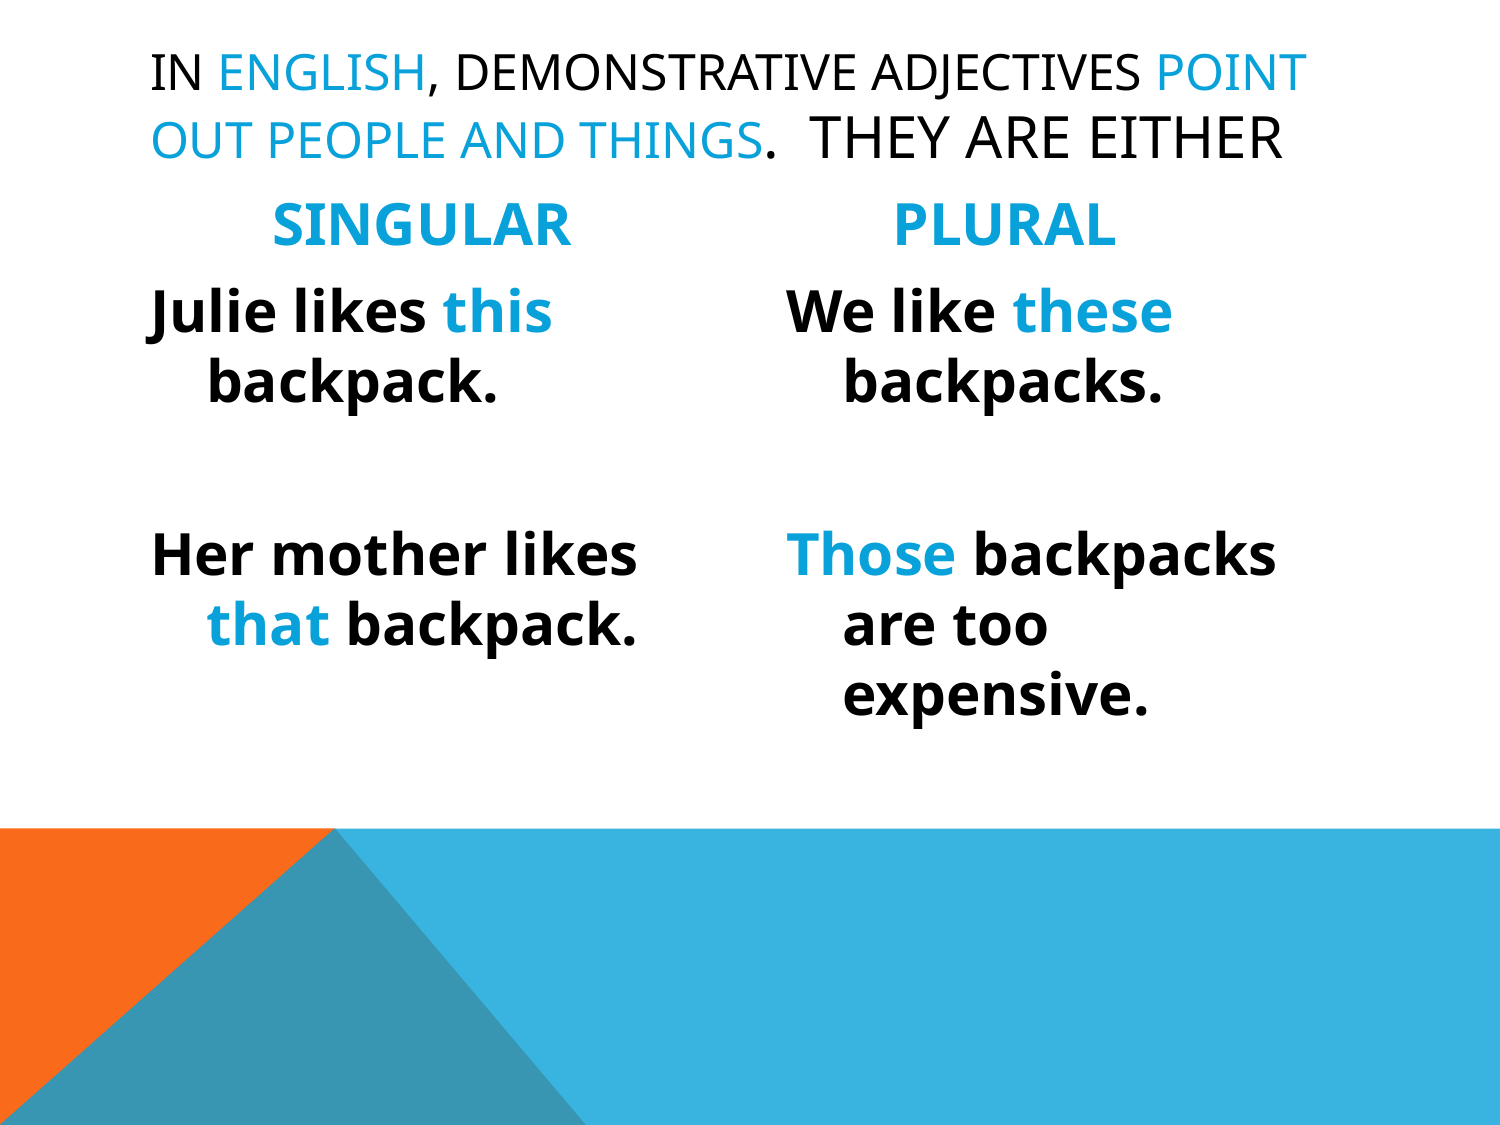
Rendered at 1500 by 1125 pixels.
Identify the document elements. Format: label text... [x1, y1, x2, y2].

list SINGULAR Julie likes this backpack. Her mother likes that backpack. [135, 179, 660, 789]
title In English, demonstrative adjectives point out people and things. They are either [135, 60, 1369, 150]
list PLURAL We like these backpacks. Those backpacks are too expensive. [771, 179, 1296, 789]
